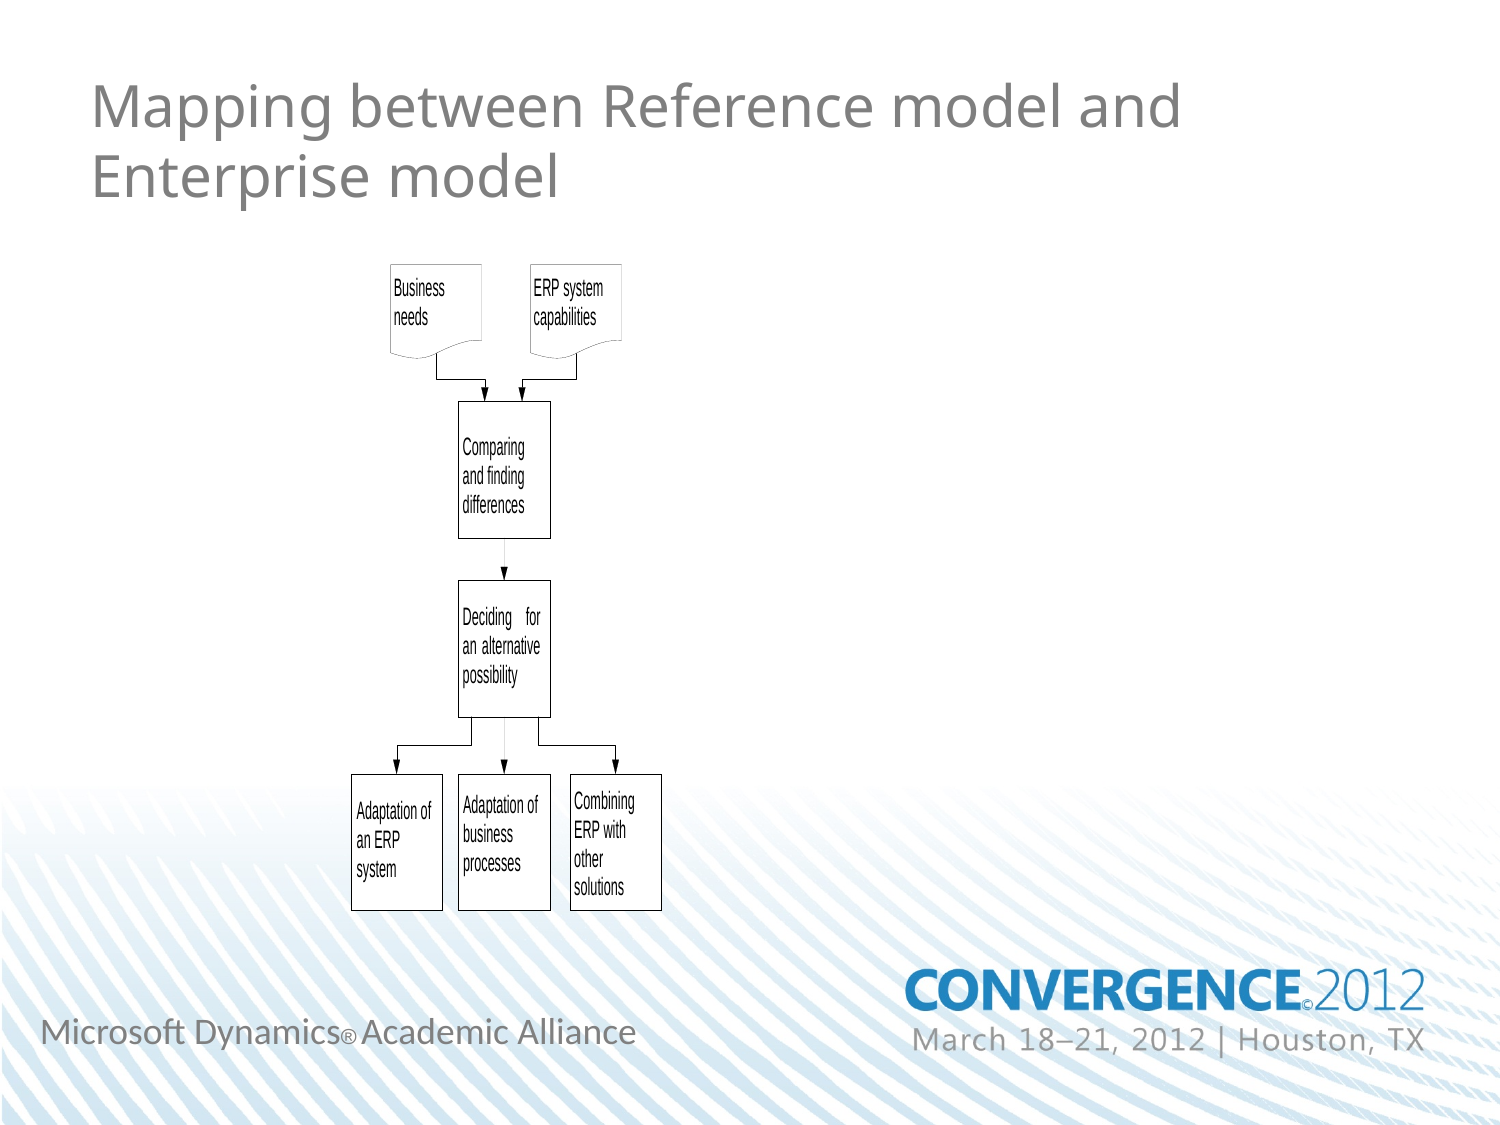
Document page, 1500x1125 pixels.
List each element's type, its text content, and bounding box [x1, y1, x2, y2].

title Mapping between Reference model and Enterprise model [74, 44, 1426, 233]
picture [0, 16, 1500, 1125]
